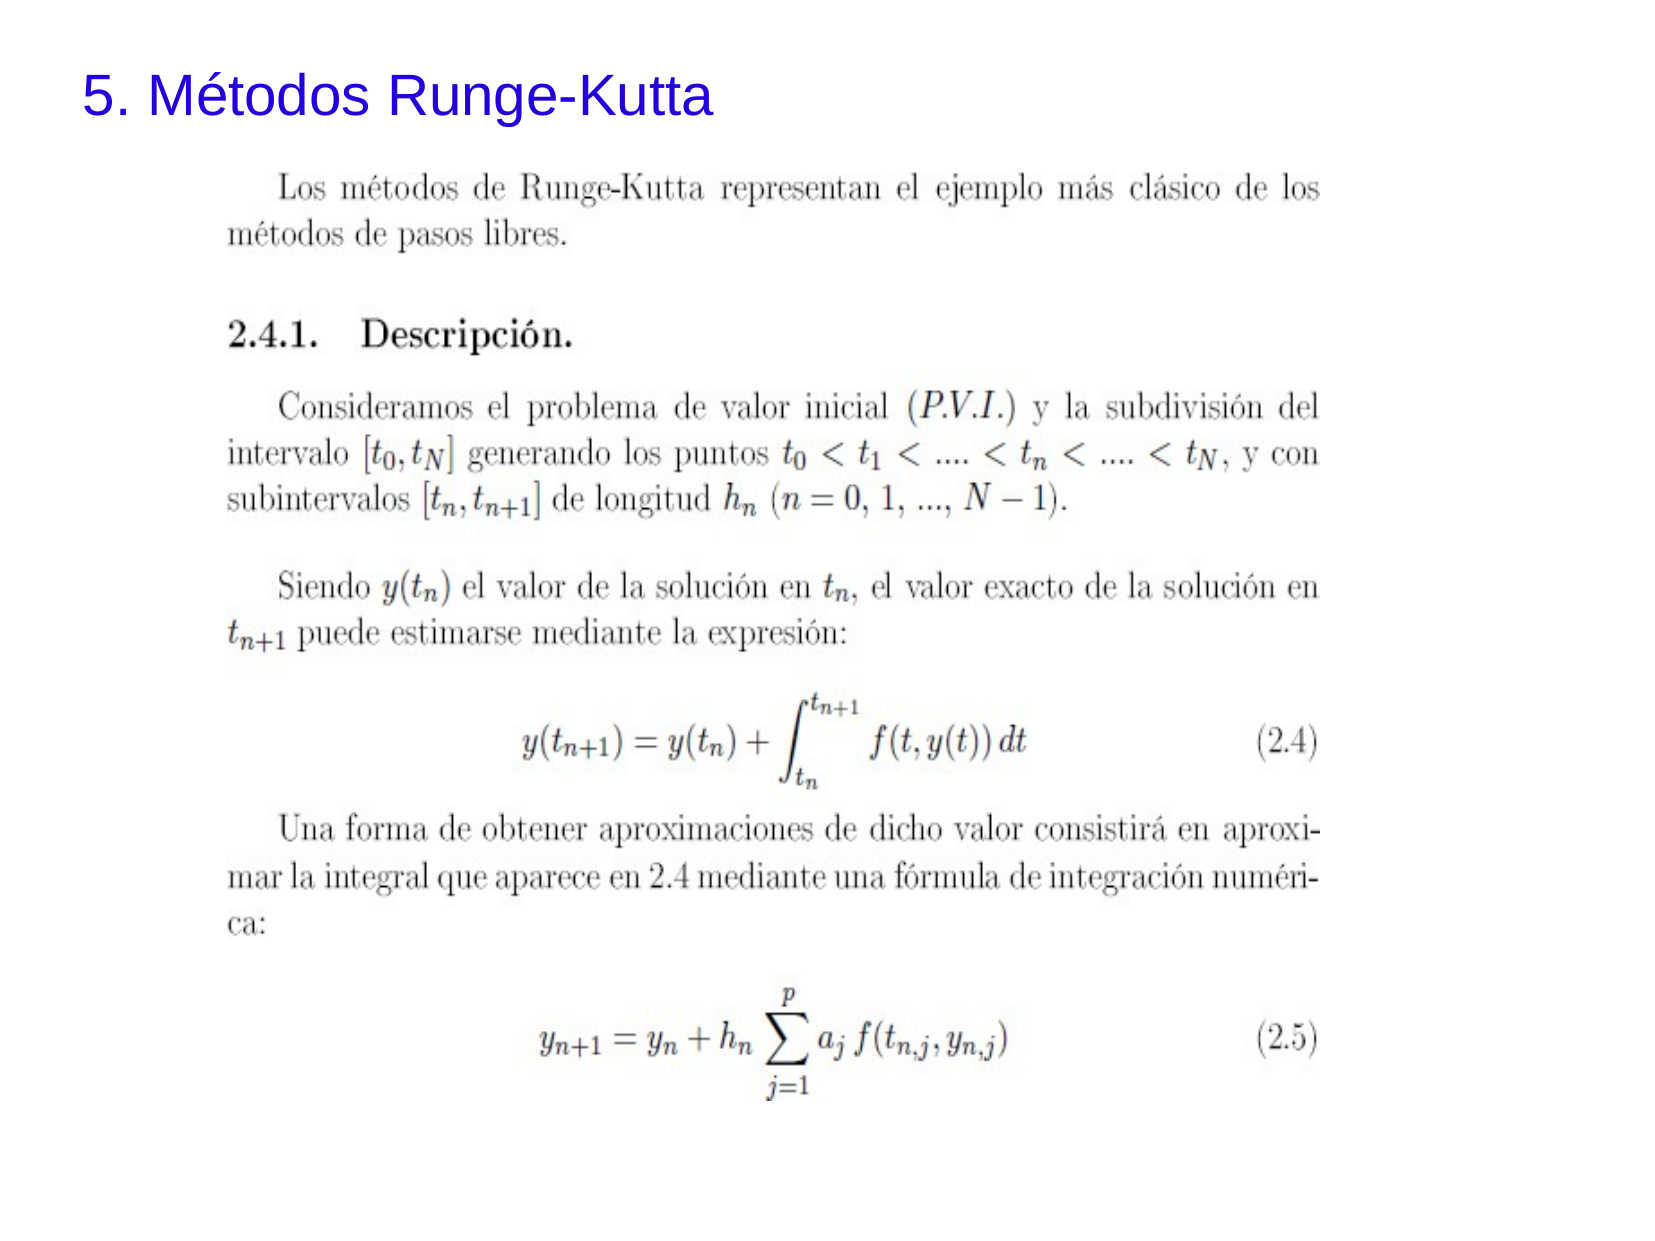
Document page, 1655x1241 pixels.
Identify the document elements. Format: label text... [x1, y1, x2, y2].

title 5. Métodos Runge-Kutta [80, 55, 718, 265]
picture [225, 171, 1320, 1102]
